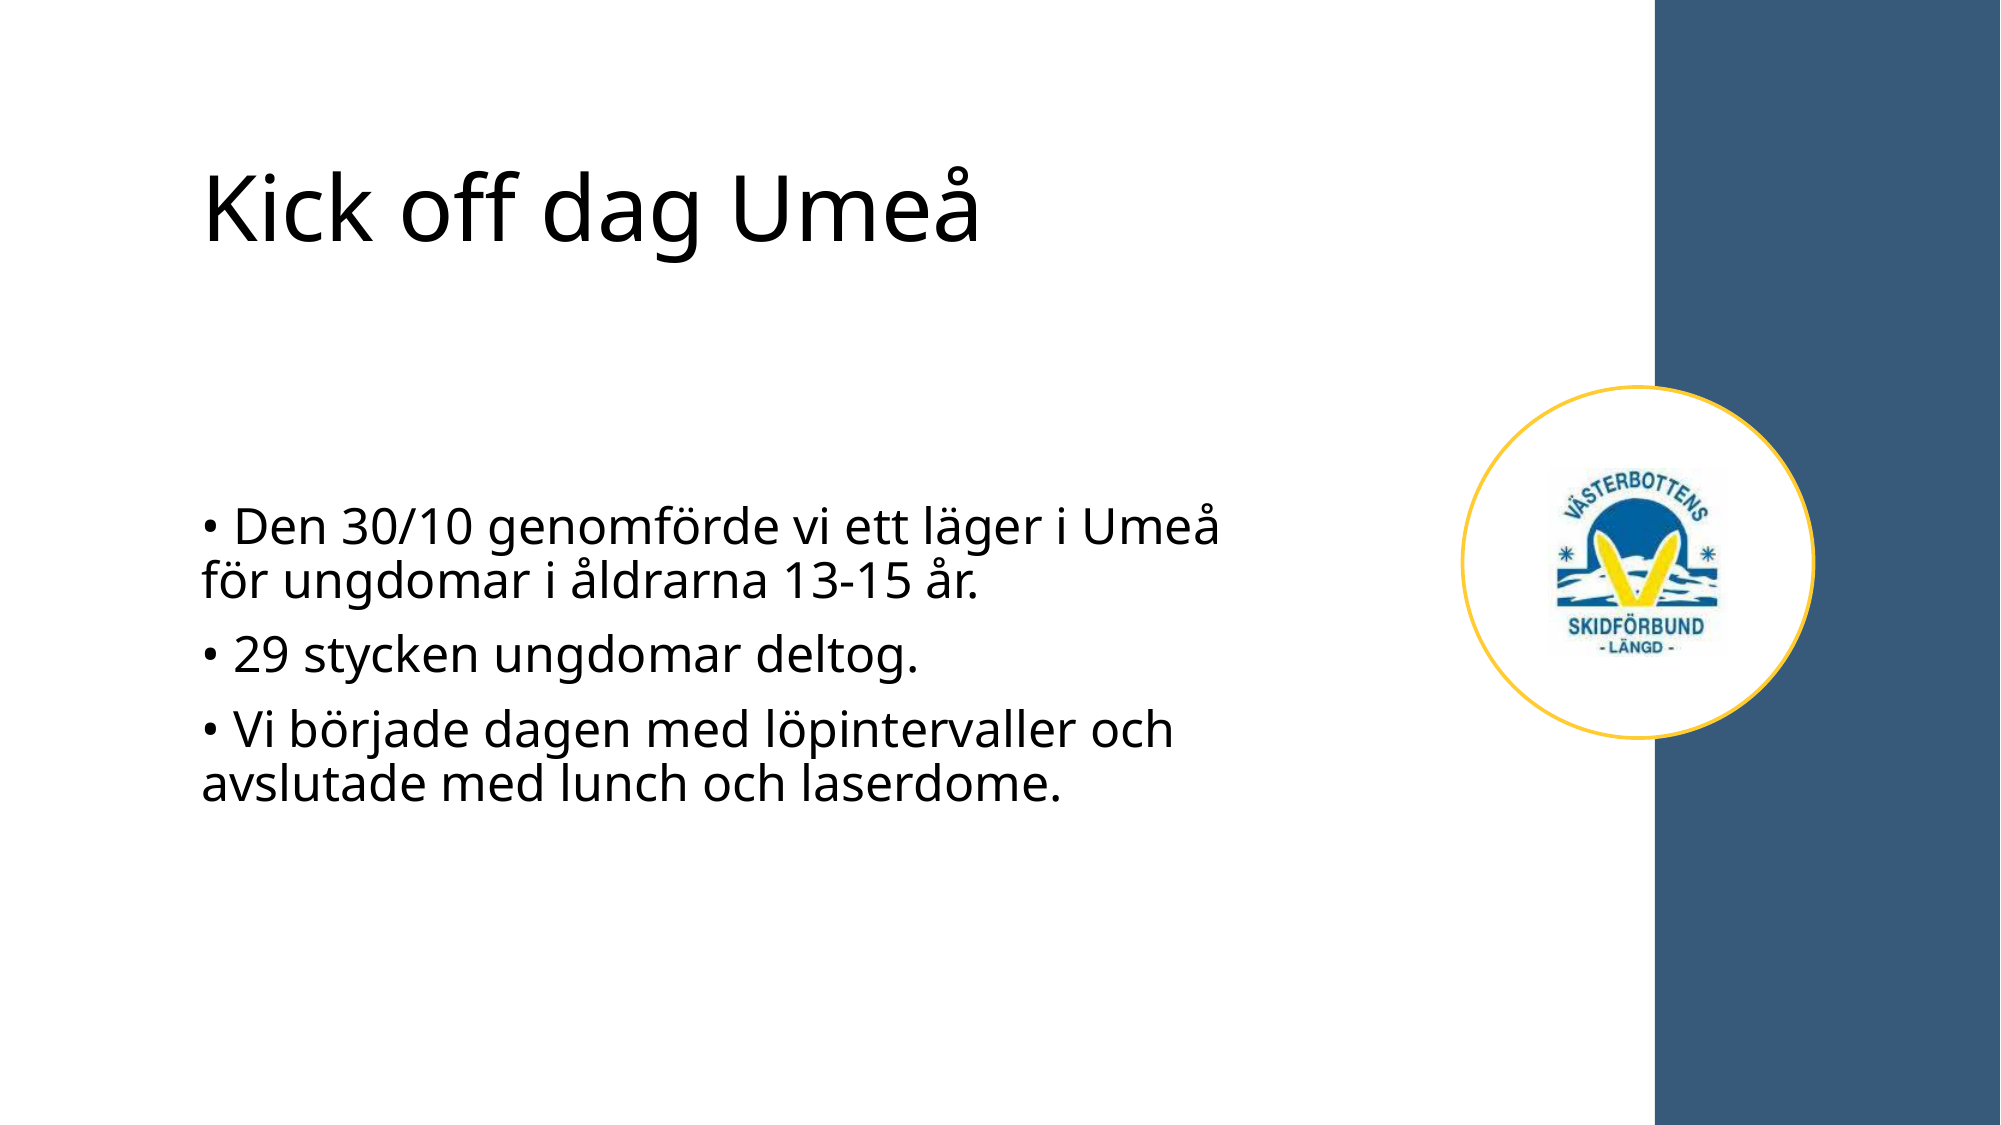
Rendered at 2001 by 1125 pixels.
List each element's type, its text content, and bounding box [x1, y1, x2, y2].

picture [1548, 468, 1728, 657]
title Kick off dag Umeå [186, 102, 1413, 321]
text_box [1654, 0, 2000, 1125]
list • Den 30/10 genomförde vi ett läger i Umeå för ungdomar i åldrarna 13-15 år. • 29 stycken ungdomar deltog. • Vi började dagen med löpintervaller och avslutade med lunch och laserdome. [186, 373, 1248, 940]
text_box [1461, 385, 1815, 740]
